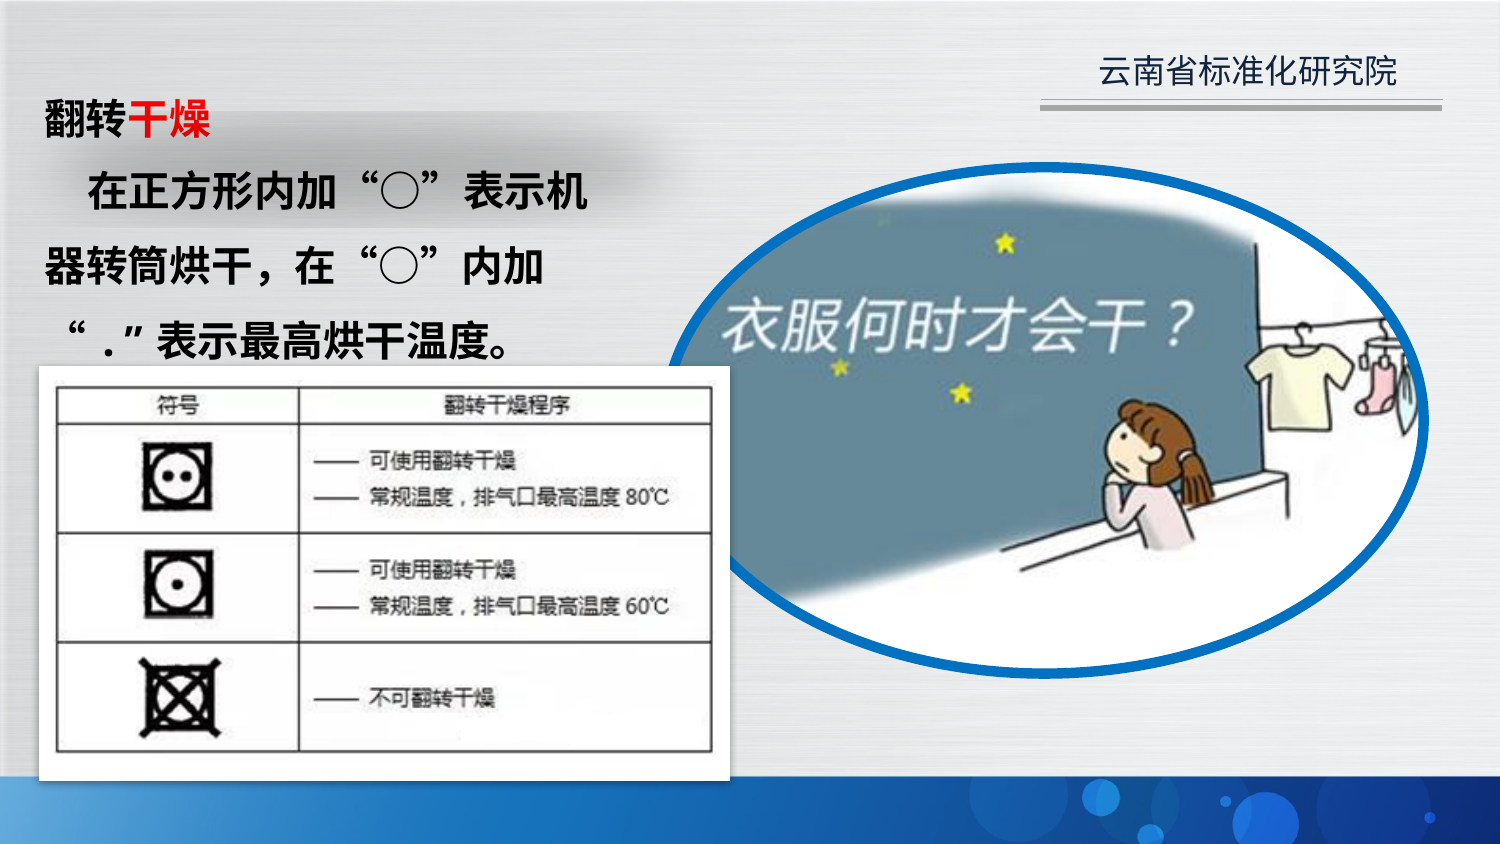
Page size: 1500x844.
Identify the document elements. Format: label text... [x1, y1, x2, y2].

text_box 在正方形内加“○”表示机器转筒烘干，在“○”内加“.”表示最高烘干温度。 [29, 132, 632, 373]
text_box 翻转干燥 [29, 60, 514, 132]
picture [0, 0, 1500, 844]
